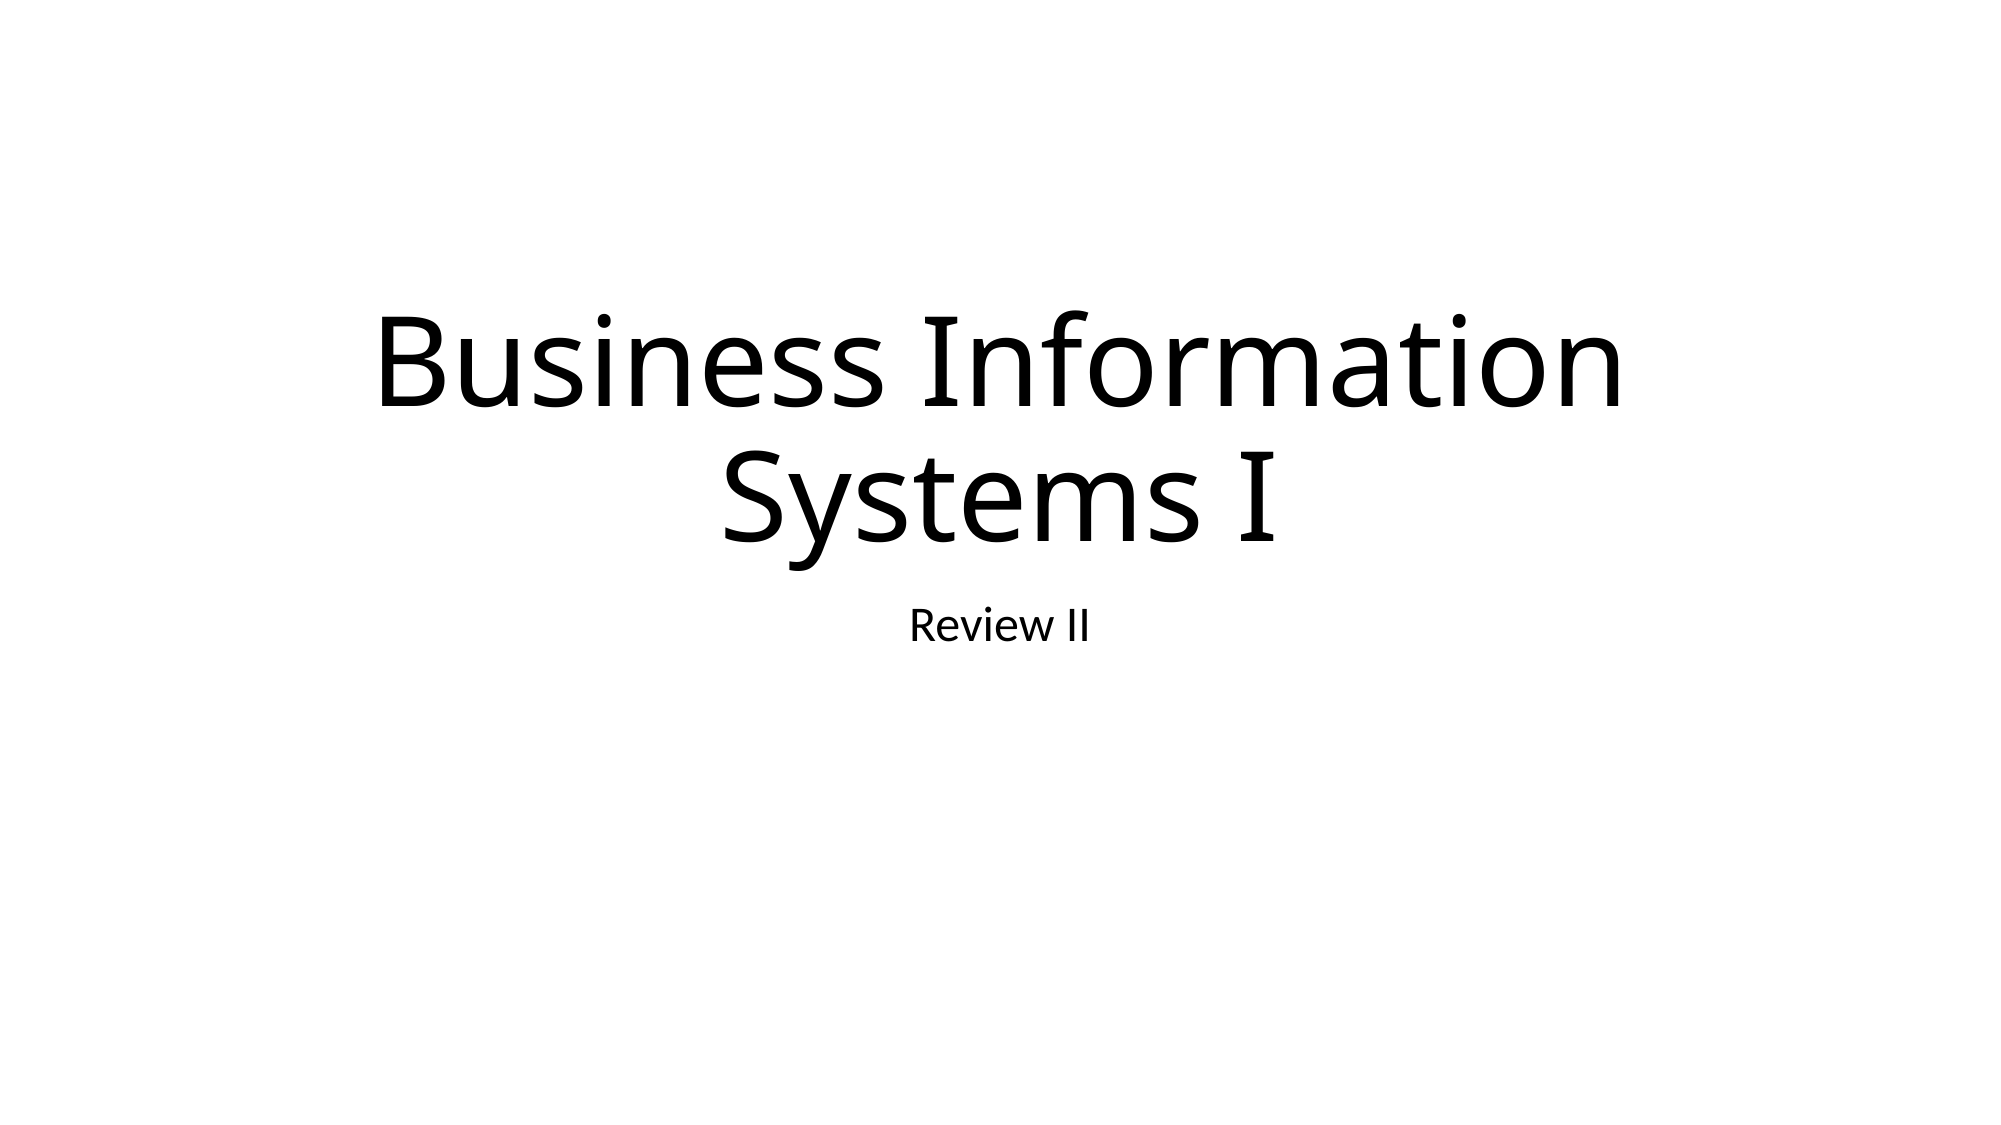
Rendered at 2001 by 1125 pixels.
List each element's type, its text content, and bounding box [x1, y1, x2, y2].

title Business Information Systems I [249, 184, 1750, 576]
subtitle Review II [249, 590, 1750, 863]
